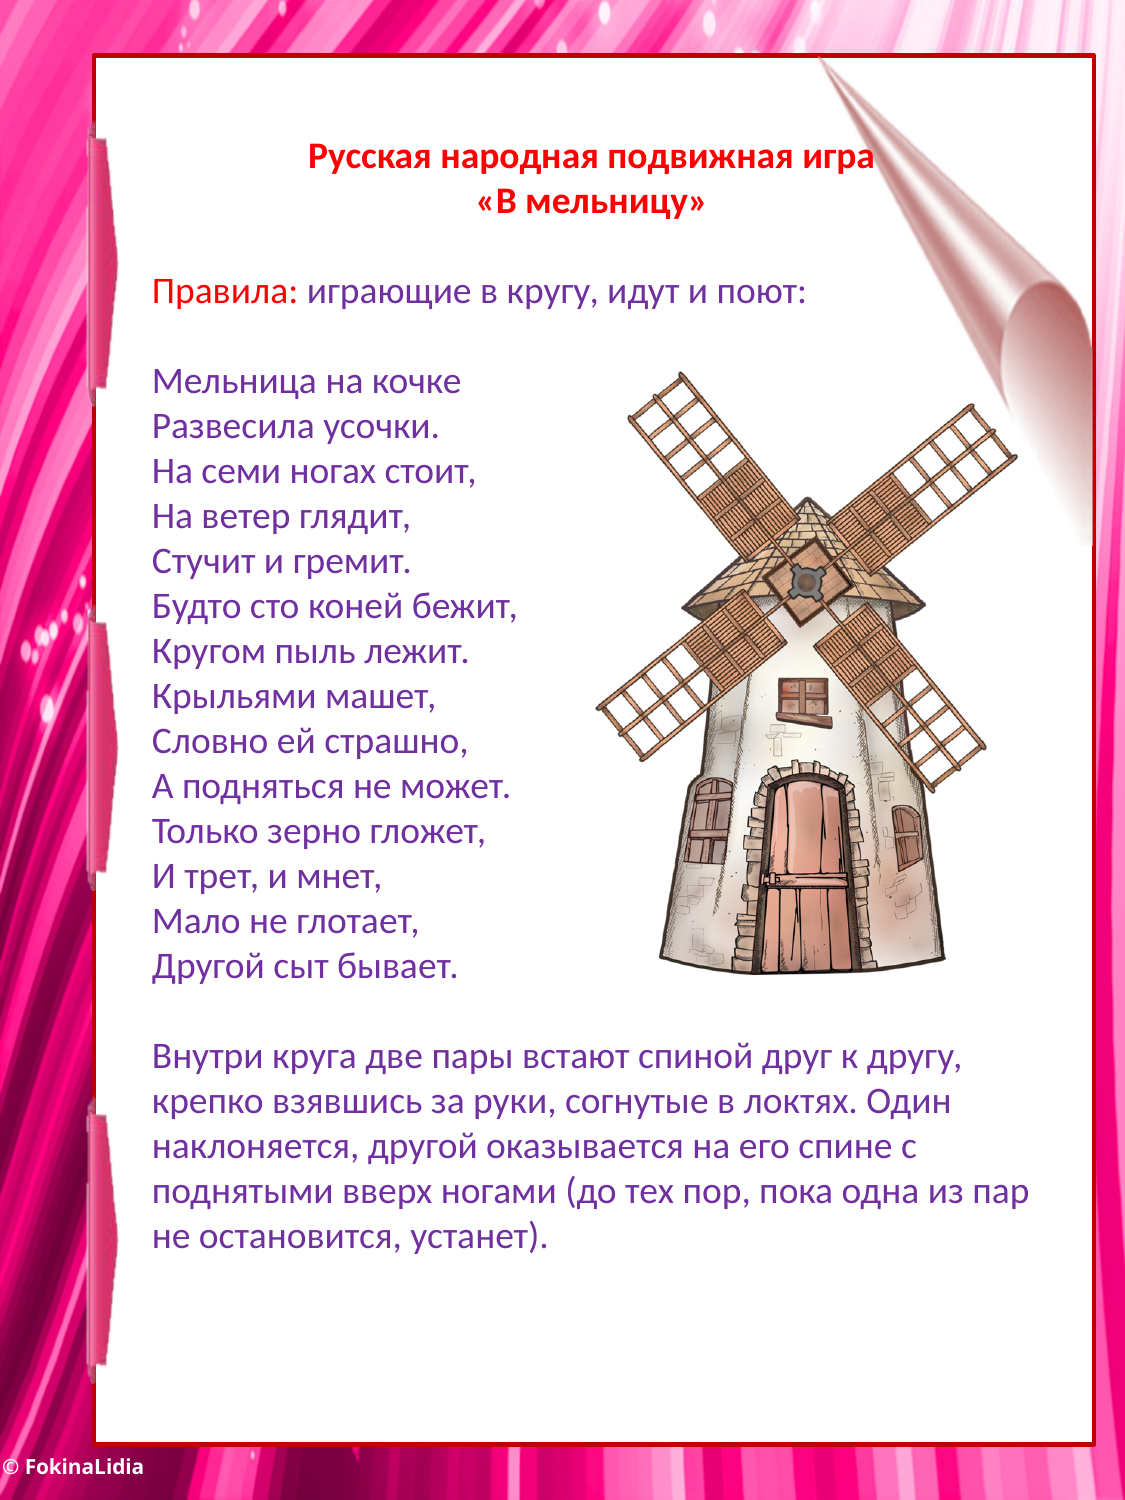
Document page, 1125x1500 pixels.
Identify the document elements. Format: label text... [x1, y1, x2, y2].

text_box Русская народная подвижная игра «В мельницу» Правила: играющие в кругу, идут и поют: Мельница на кочке Развесила усочки. На семи ногах стоит, На ветер глядит, Стучит и гремит. Будто сто коней бежит, Кругом пыль лежит. Крыльями машет, Словно ей страшно, А подняться не может. Только зерно гложет, И трет, и мнет, Мало не глотает, Другой сыт бывает. Внутри круга две пары встают спиной друг к другу, крепко взяв­шись за руки, согнутые в локтях. Один наклоняется, другой оказыва­ется на его спине с поднятыми вверх ногами (до тех пор, пока одна из пар не остановится, устанет). [137, 123, 1047, 1264]
picture [0, 0, 1125, 1500]
